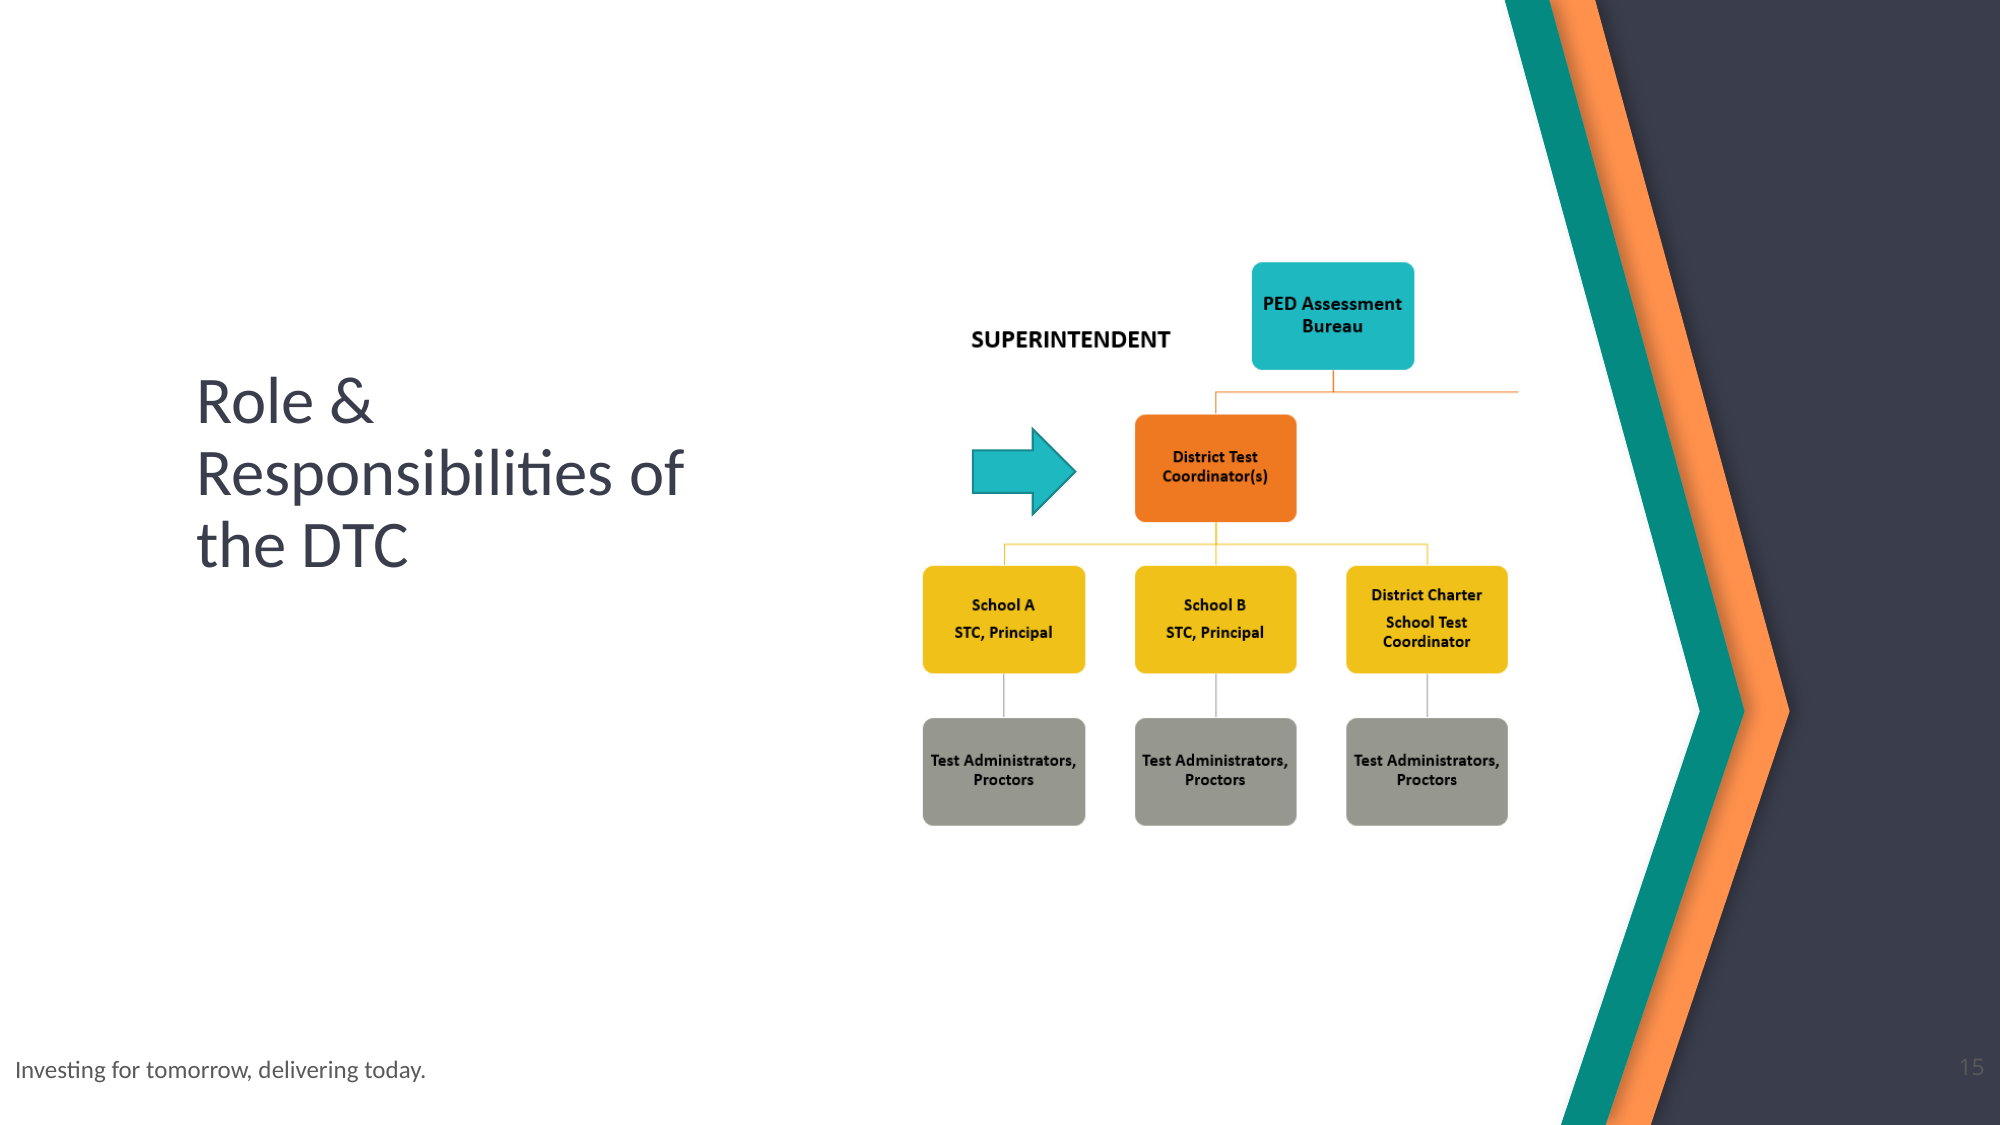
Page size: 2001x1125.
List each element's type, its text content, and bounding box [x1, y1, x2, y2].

footer Investing for tomorrow, delivering today. [0, 1045, 1025, 1091]
title Role & Responsibilities of the DTC [181, 333, 792, 590]
slide_number 15 [1775, 1045, 2000, 1091]
picture [907, 246, 1519, 844]
